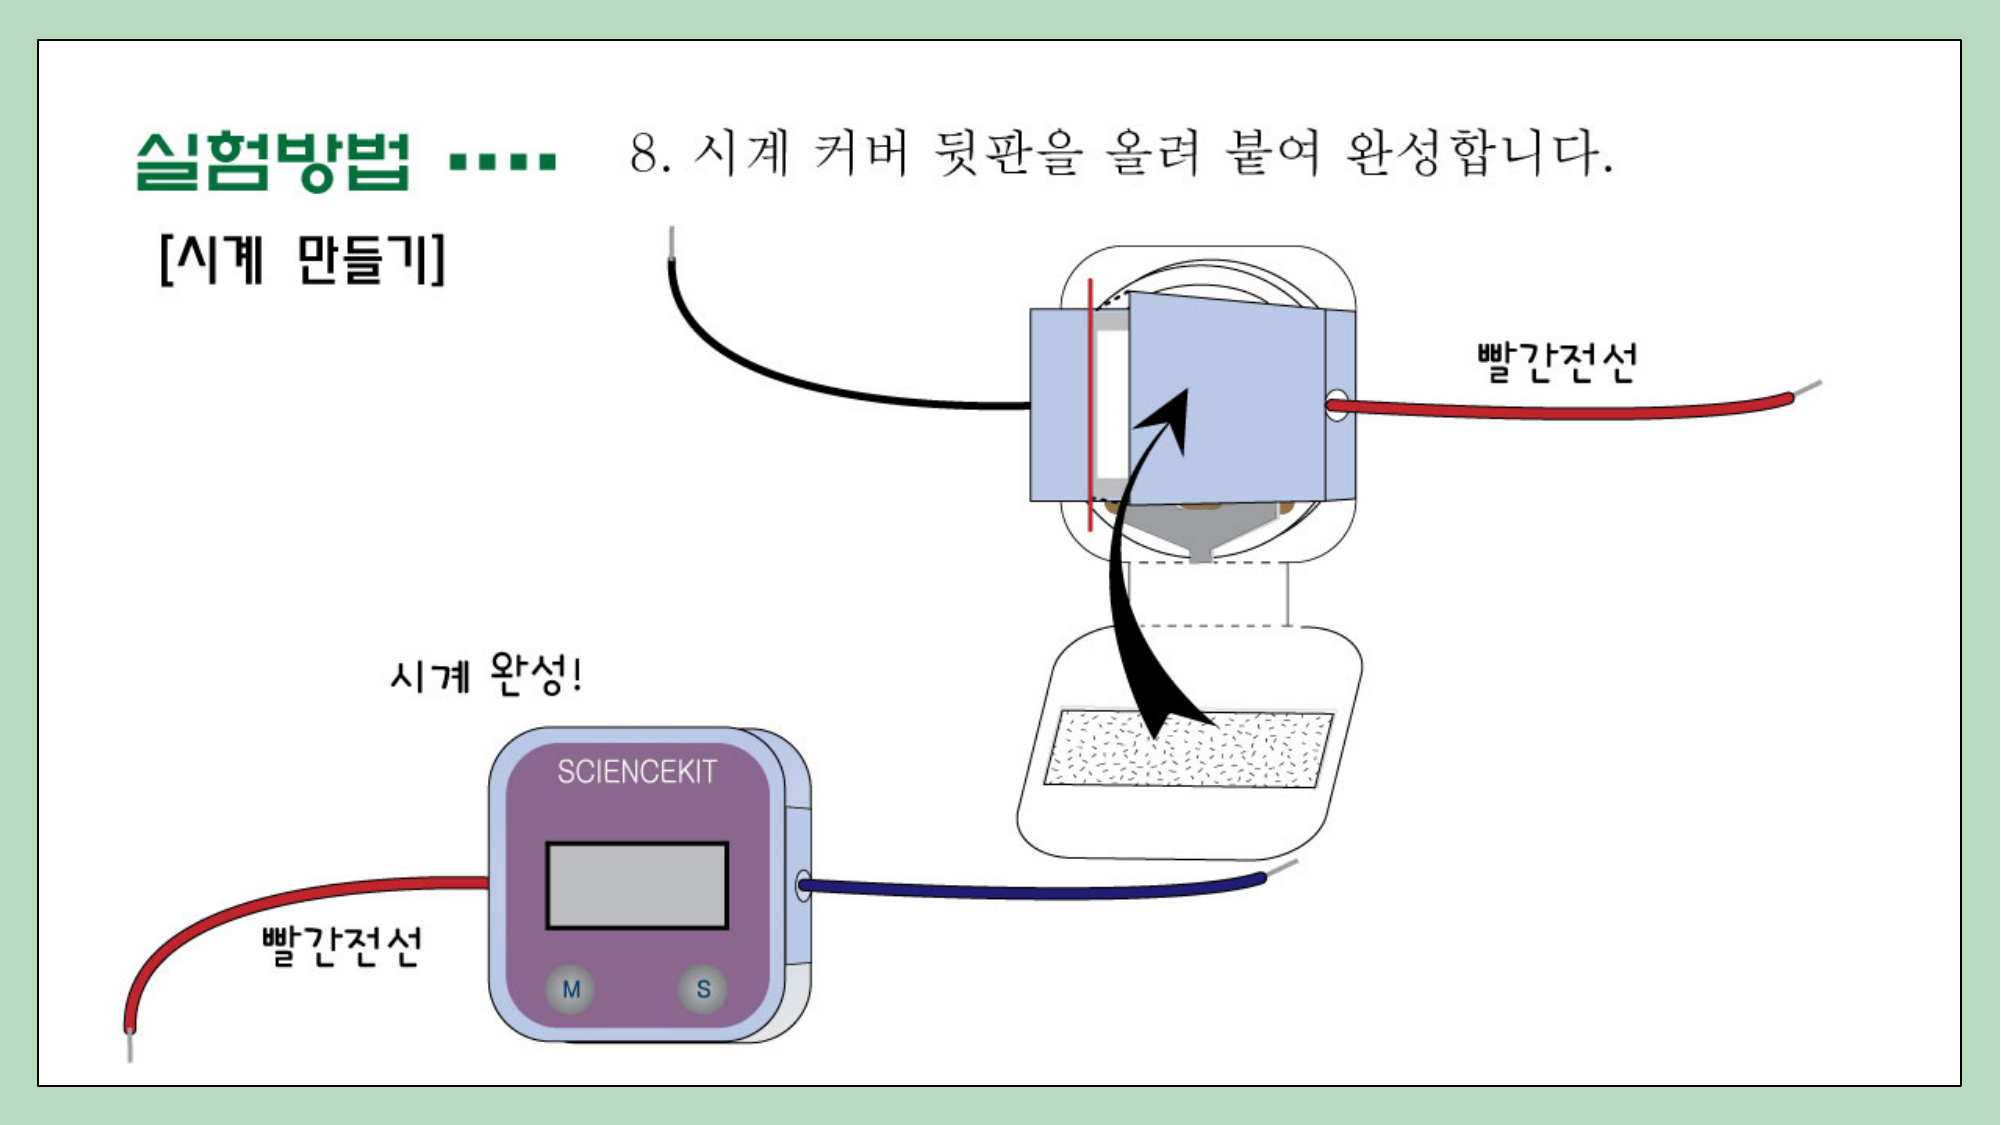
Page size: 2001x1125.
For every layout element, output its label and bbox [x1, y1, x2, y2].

picture [82, 61, 1918, 1064]
